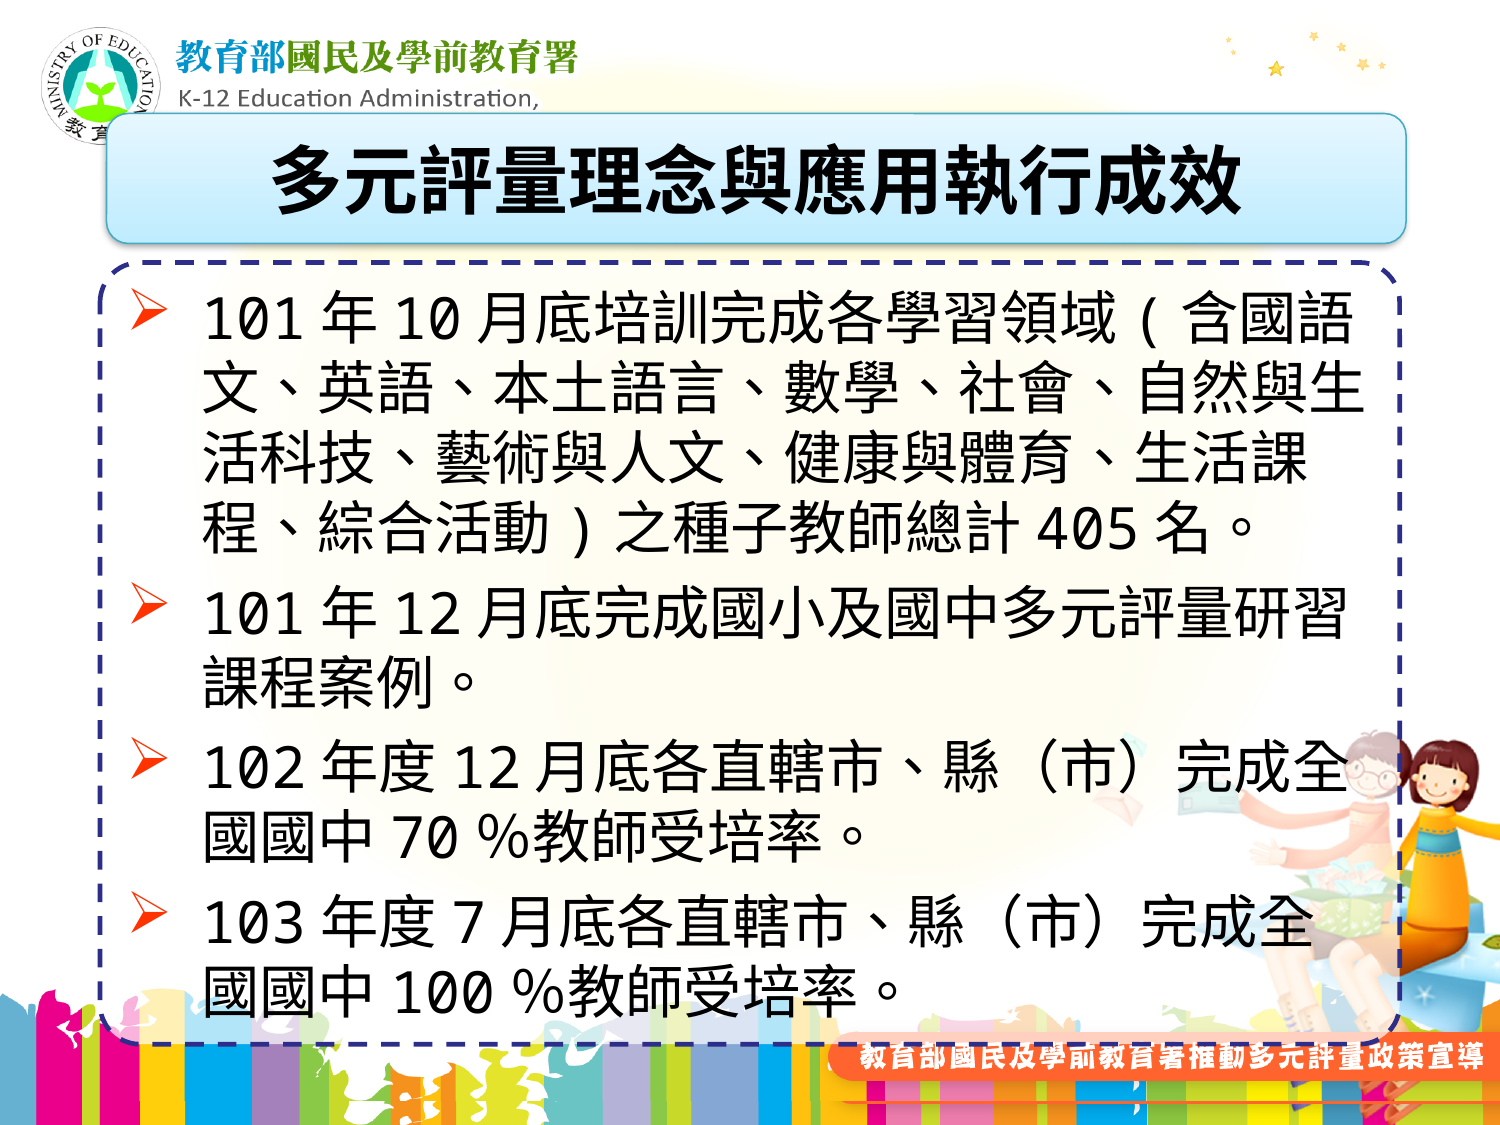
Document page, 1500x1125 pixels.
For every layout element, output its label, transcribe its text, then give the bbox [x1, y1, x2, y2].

text_box 多元評量理念與應用執行成效 [105, 112, 1407, 245]
picture [251, 1045, 758, 1125]
text_box 101年10月底培訓完成各學習領域(含國語文、英語、本土語言、數學、社會、自然與生活科技、藝術與人文、健康與體育、生活課程、綜合活動)之種子教師總計405名。 101年12月底完成國小及國中多元評量研習課程案例。 102年度12月底各直轄市、縣（市）完成全國國中70％教師受培率。 103年度7月底各直轄市、縣（市）完成全國國中100％教師受培率。 [99, 262, 1400, 1045]
picture [0, 0, 1500, 1125]
